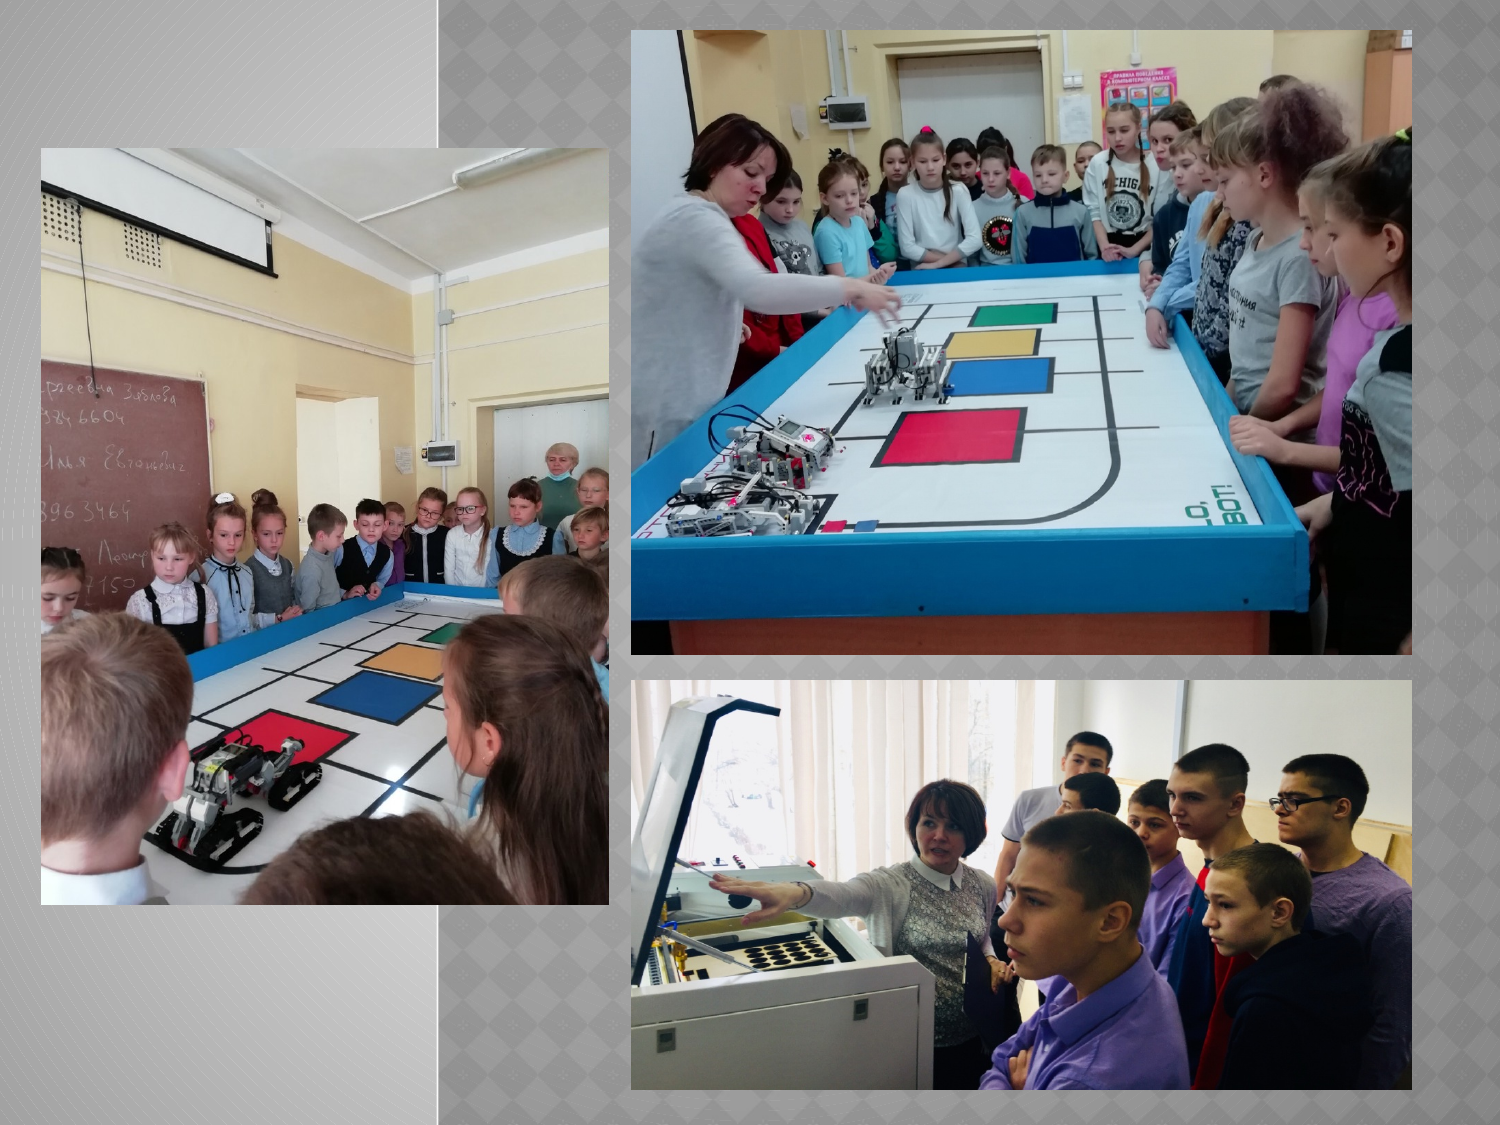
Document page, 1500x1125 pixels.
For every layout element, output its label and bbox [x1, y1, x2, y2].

picture [631, 680, 1412, 1090]
picture [40, 148, 609, 906]
picture [631, 30, 1412, 656]
